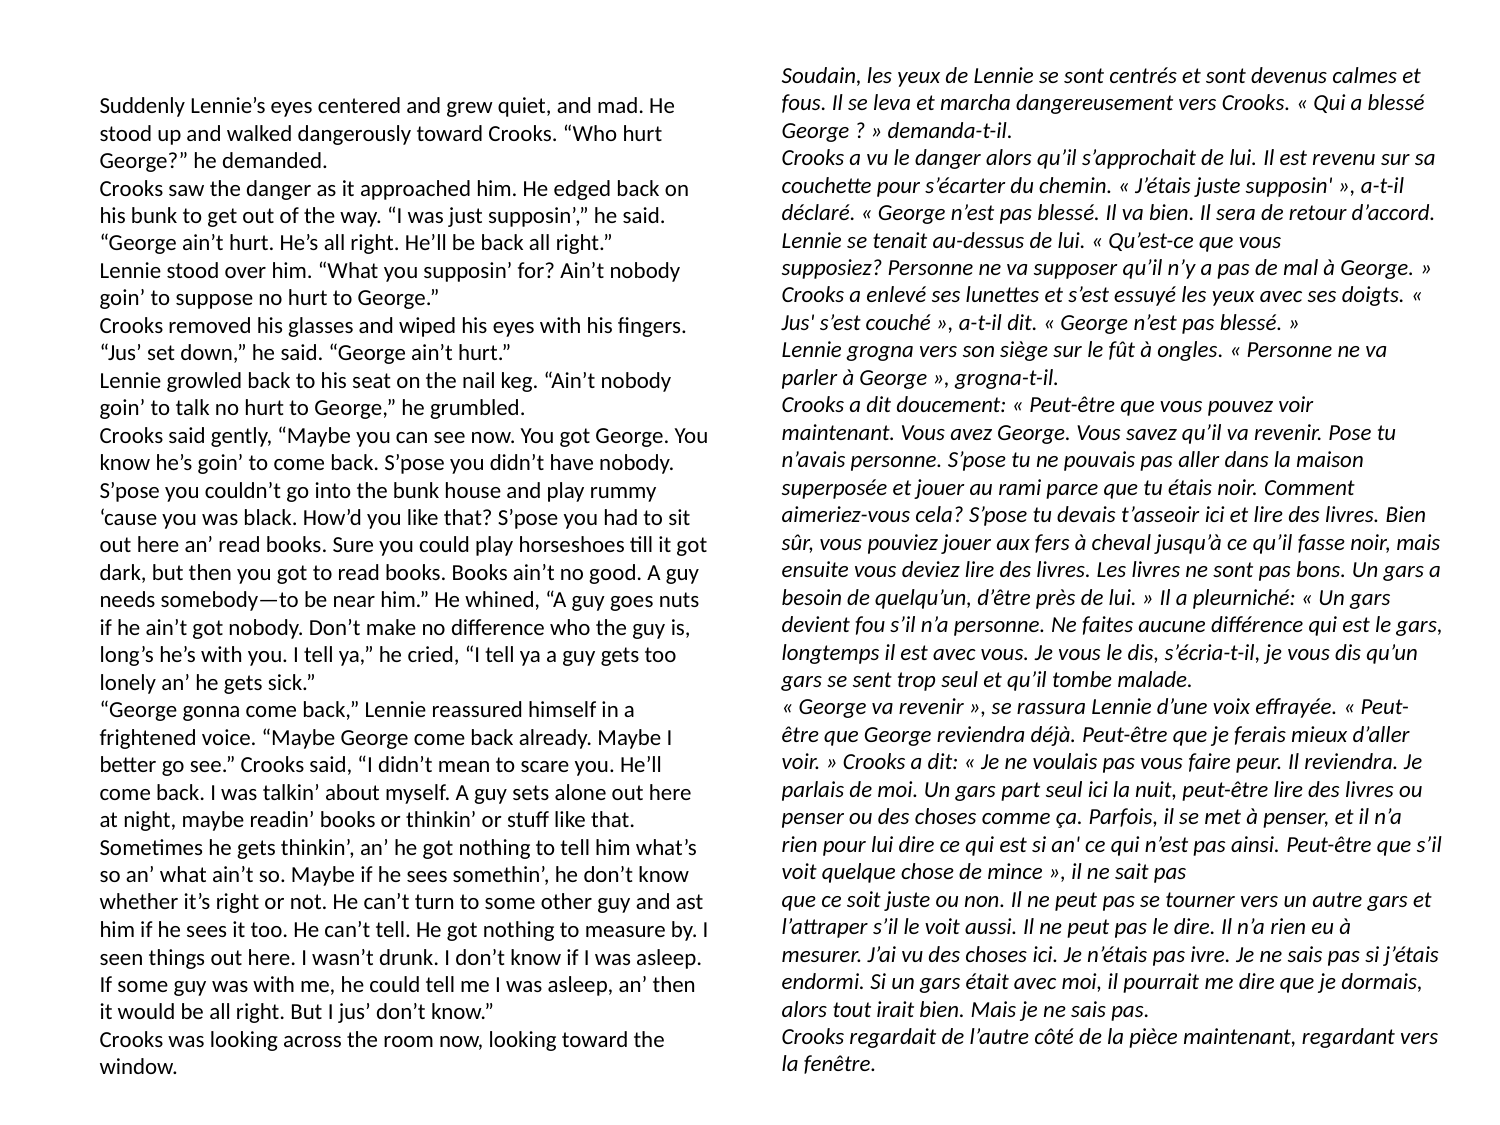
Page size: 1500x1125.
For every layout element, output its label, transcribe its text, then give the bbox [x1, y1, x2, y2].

text_box Soudain, les yeux de Lennie se sont centrés et sont devenus calmes et fous. Il se leva et marcha dangereusement vers Crooks. « Qui a blessé George ? » demanda-t-il. Crooks a vu le danger alors qu’il s’approchait de lui. Il est revenu sur sa couchette pour s’écarter du chemin. « J’étais juste supposin' », a-t-il déclaré. « George n’est pas blessé. Il va bien. Il sera de retour d’accord. Lennie se tenait au-dessus de lui. « Qu’est-ce que vous supposiez? Personne ne va supposer qu’il n’y a pas de mal à George. » Crooks a enlevé ses lunettes et s’est essuyé les yeux avec ses doigts. « Jus' s’est couché », a-t-il dit. « George n’est pas blessé. » Lennie grogna vers son siège sur le fût à ongles. « Personne ne va parler à George », grogna-t-il. Crooks a dit doucement: « Peut-être que vous pouvez voir maintenant. Vous avez George. Vous savez qu’il va revenir. Pose tu n’avais personne. S’pose tu ne pouvais pas aller dans la maison superposée et jouer au rami parce que tu étais noir. Comment aimeriez-vous cela? S’pose tu devais t’asseoir ici et lire des livres. Bien sûr, vous pouviez jouer aux fers à cheval jusqu’à ce qu’il fasse noir, mais ensuite vous deviez lire des livres. Les livres ne sont pas bons. Un gars a besoin de quelqu’un, d’être près de lui. » Il a pleurniché: « Un gars devient fou s’il n’a personne. Ne faites aucune différence qui est le gars, longtemps il est avec vous. Je vous le dis, s’écria-t-il, je vous dis qu’un gars se sent trop seul et qu’il tombe malade. « George va revenir », se rassura Lennie d’une voix effrayée. « Peut-être que George reviendra déjà. Peut-être que je ferais mieux d’aller voir. » Crooks a dit: « Je ne voulais pas vous faire peur. Il reviendra. Je parlais de moi. Un gars part seul ici la nuit, peut-être lire des livres ou penser ou des choses comme ça. Parfois, il se met à penser, et il n’a rien pour lui dire ce qui est si an' ce qui n’est pas ainsi. Peut-être que s’il voit quelque chose de mince », il ne sait pas que ce soit juste ou non. Il ne peut pas se tourner vers un autre gars et l’attraper s’il le voit aussi. Il ne peut pas le dire. Il n’a rien eu à mesurer. J’ai vu des choses ici. Je n’étais pas ivre. Je ne sais pas si j’étais endormi. Si un gars était avec moi, il pourrait me dire que je dormais, alors tout irait bien. Mais je ne sais pas. Crooks regardait de l’autre côté de la pièce maintenant, regardant vers la fenêtre. [766, 53, 1459, 1112]
text_box Suddenly Lennie’s eyes centered and grew quiet, and mad. He stood up and walked dangerously toward Crooks. “Who hurt George?” he demanded. Crooks saw the danger as it approached him. He edged back on his bunk to get out of the way. “I was just supposin’,” he said. “George ain’t hurt. He’s all right. He’ll be back all right.” Lennie stood over him. “What you supposin’ for? Ain’t nobody goin’ to suppose no hurt to George.” Crooks removed his glasses and wiped his eyes with his fingers. “Jus’ set down,” he said. “George ain’t hurt.” Lennie growled back to his seat on the nail keg. “Ain’t nobody goin’ to talk no hurt to George,” he grumbled. Crooks said gently, “Maybe you can see now. You got George. You know he’s goin’ to come back. S’pose you didn’t have nobody. S’pose you couldn’t go into the bunk house and play rummy ‘cause you was black. How’d you like that? S’pose you had to sit out here an’ read books. Sure you could play horseshoes till it got dark, but then you got to read books. Books ain’t no good. A guy needs somebody—to be near him.” He whined, “A guy goes nuts if he ain’t got nobody. Don’t make no difference who the guy is, long’s he’s with you. I tell ya,” he cried, “I tell ya a guy gets too lonely an’ he gets sick.” “George gonna come back,” Lennie reassured himself in a frightened voice. “Maybe George come back already. Maybe I better go see.” Crooks said, “I didn’t mean to scare you. He’ll come back. I was talkin’ about myself. A guy sets alone out here at night, maybe readin’ books or thinkin’ or stuff like that. Sometimes he gets thinkin’, an’ he got nothing to tell him what’s so an’ what ain’t so. Maybe if he sees somethin’, he don’t know whether it’s right or not. He can’t turn to some other guy and ast him if he sees it too. He can’t tell. He got nothing to measure by. I seen things out here. I wasn’t drunk. I don’t know if I was asleep. If some guy was with me, he could tell me I was asleep, an’ then it would be all right. But I jus’ don’t know.” Crooks was looking across the room now, looking toward the window. [84, 83, 727, 1087]
